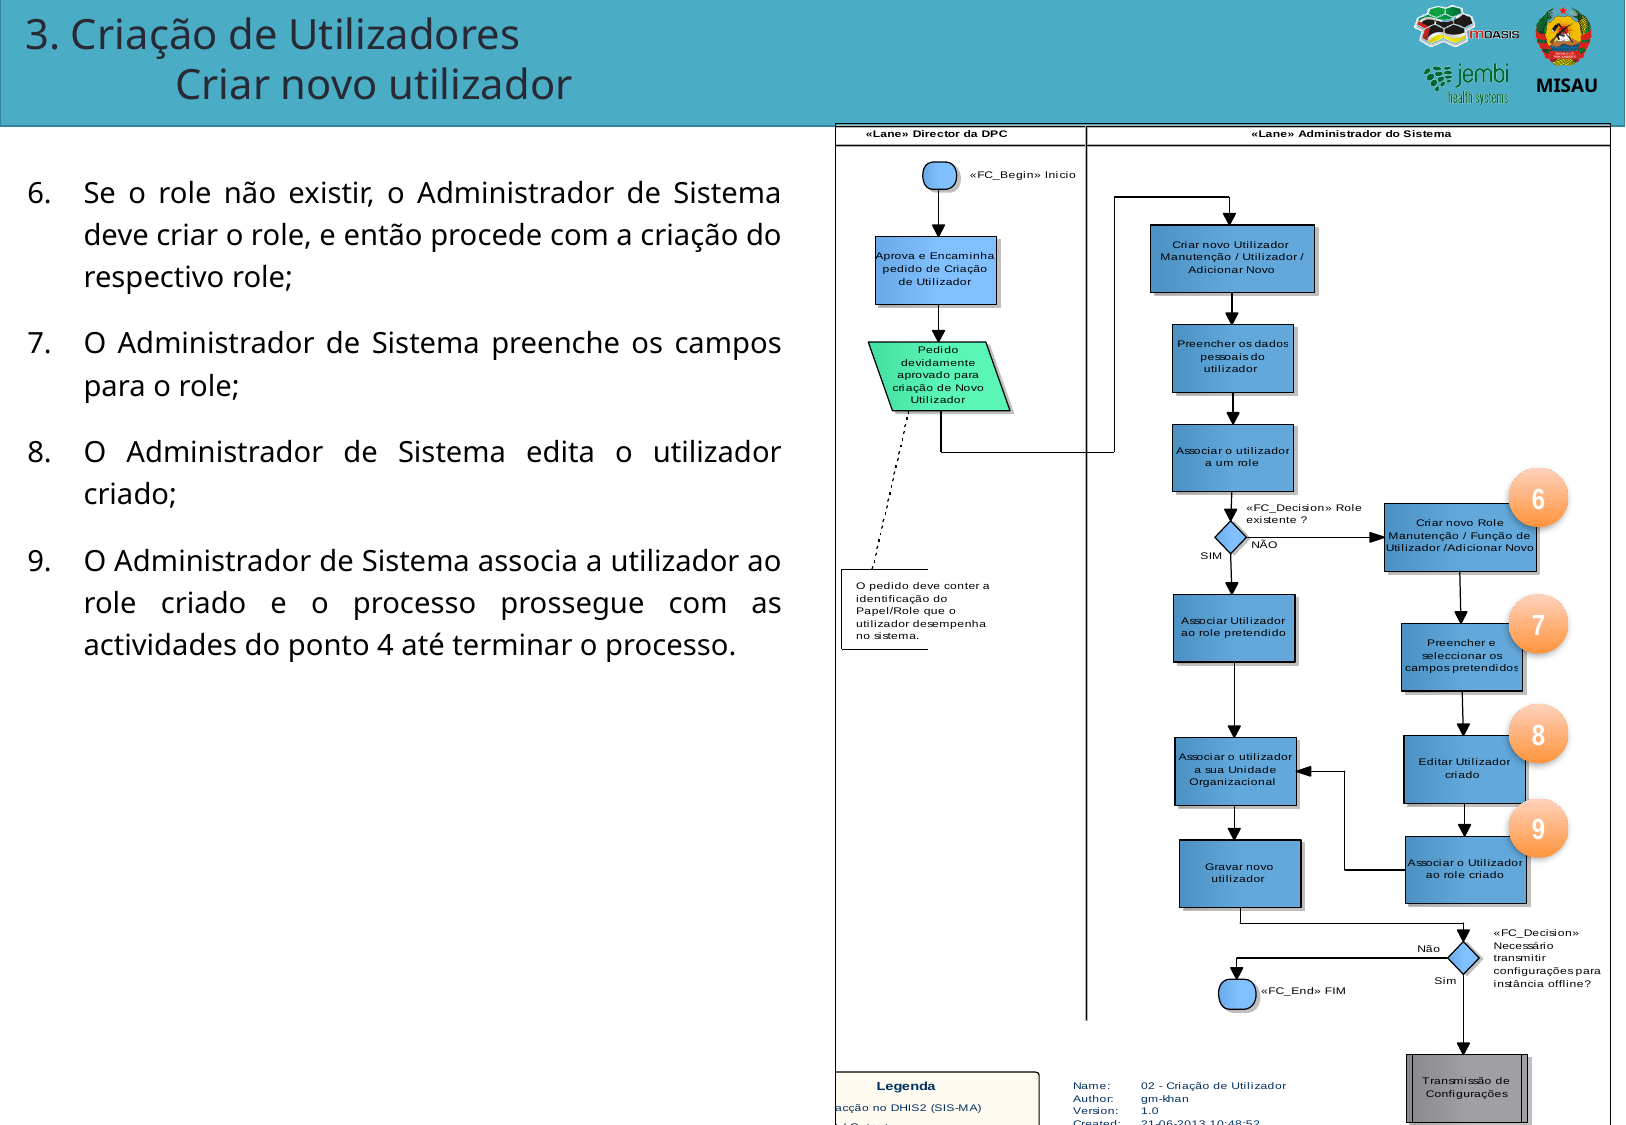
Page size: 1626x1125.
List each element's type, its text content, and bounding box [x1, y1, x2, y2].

picture [1424, 63, 1508, 105]
list Se o role não existir, o Administrador de Sistema deve criar o role, e então procede com a criação do respectivo role; O Administrador de Sistema preenche os campos para o role; O Administrador de Sistema edita o utilizador criado; O Administrador de Sistema associa a utilizador ao role criado e o processo prossegue com as actividades do ponto 4 até terminar o processo. [21, 160, 789, 1035]
picture [1414, 5, 1519, 47]
picture [1535, 5, 1592, 66]
picture [835, 122, 1611, 1125]
title 3. Criação de Utilizadores Criar novo utilizador [21, 0, 1250, 117]
